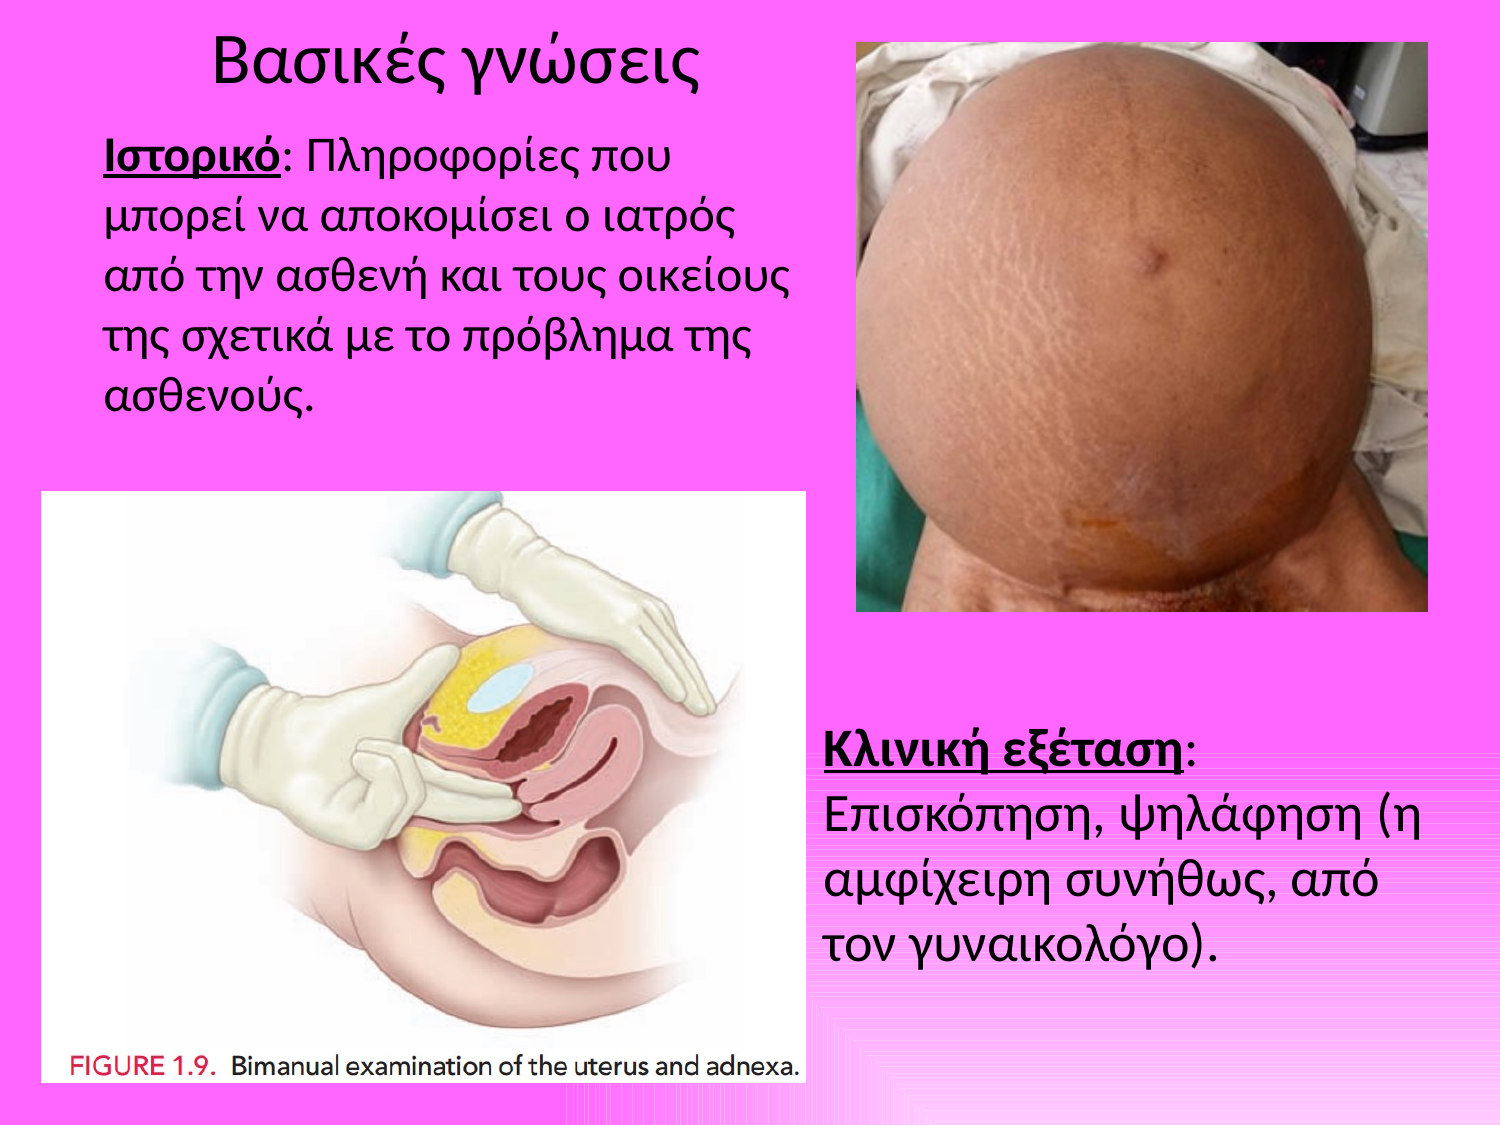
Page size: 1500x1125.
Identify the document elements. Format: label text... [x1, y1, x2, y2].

picture [855, 42, 1428, 612]
list Κλινική εξέταση: Επισκόπηση, ψηλάφηση (η αμφίχειρη συνήθως, από τον γυναικολόγο). [809, 704, 1447, 1125]
text_box Ιστορικό: Πληροφορίες που μπορεί να αποκομίσει ο ιατρός από την ασθενή και τους οικείους της σχετικά με το πρόβλημα της ασθενούς. [88, 113, 833, 474]
picture [41, 491, 807, 1083]
title Βασικές γνώσεις [0, 0, 1132, 148]
